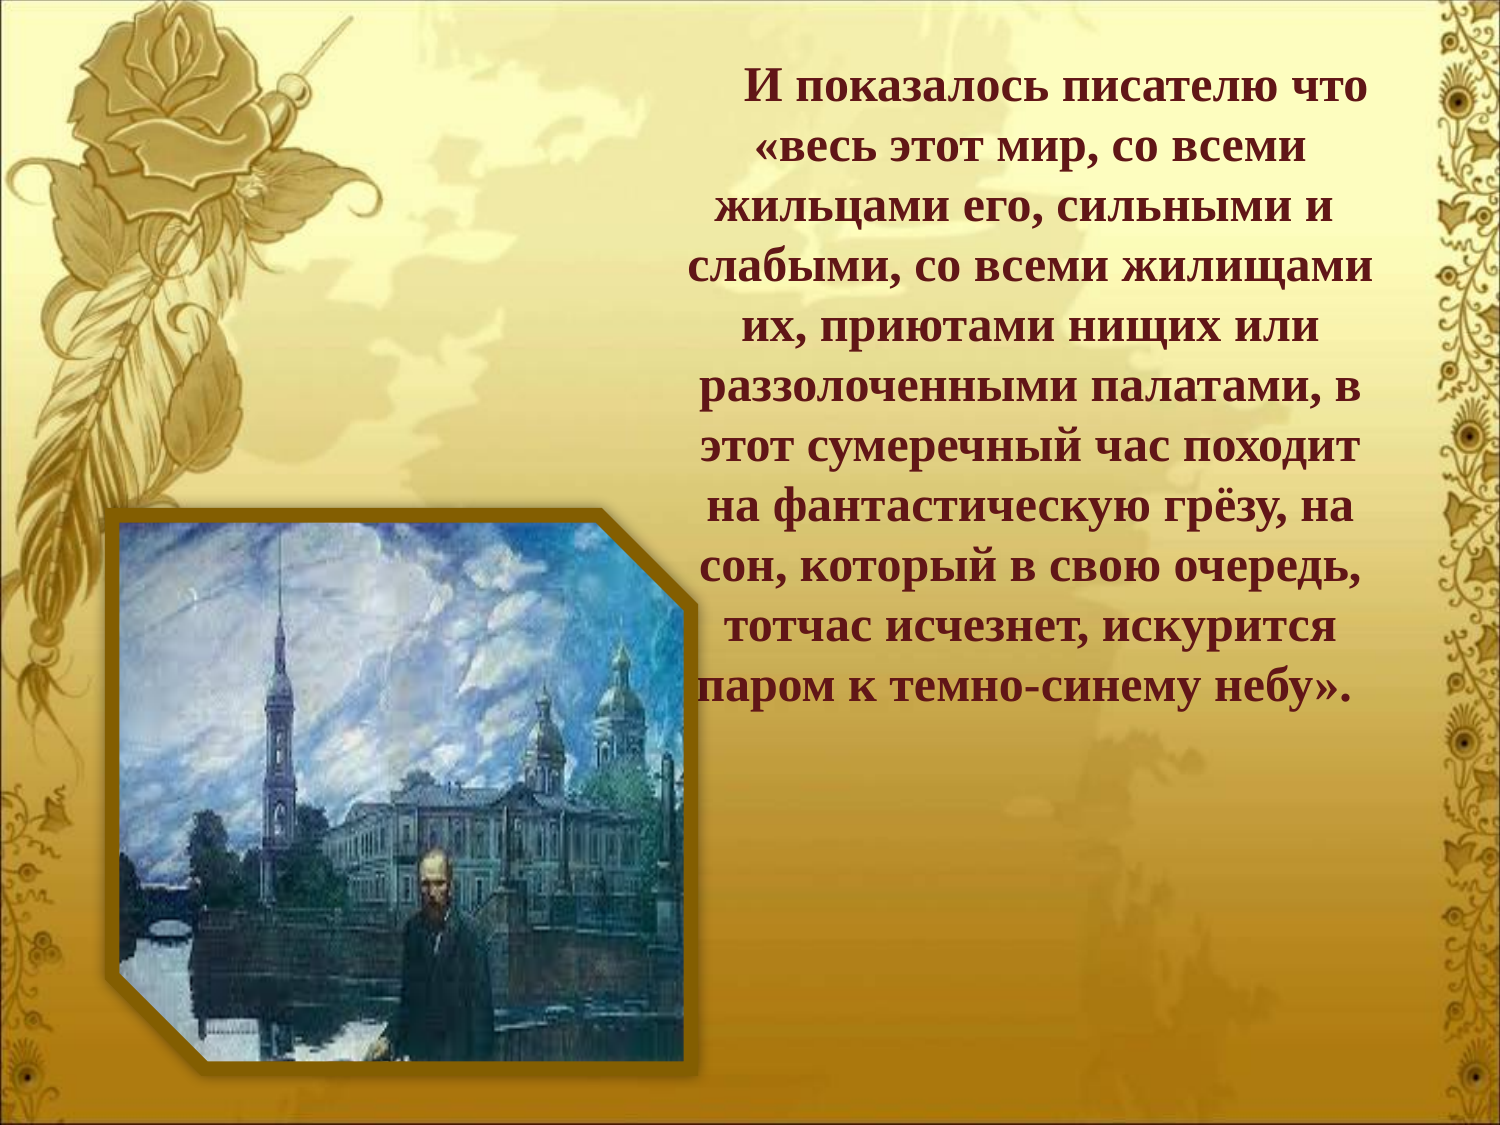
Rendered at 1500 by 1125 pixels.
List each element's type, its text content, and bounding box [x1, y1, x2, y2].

text_box И показалось писателю что «весь этот мир, со всеми жильцами его, сильными и слабыми, со всеми жилищами их, приютами нищих или раззолоченными палатами, в этот сумеречный час походит на фантастическую грёзу, на сон, который в свою очередь, тотчас исчезнет, искурится паром к темно-синему небу». [655, 44, 1406, 720]
picture [0, 0, 1500, 1125]
